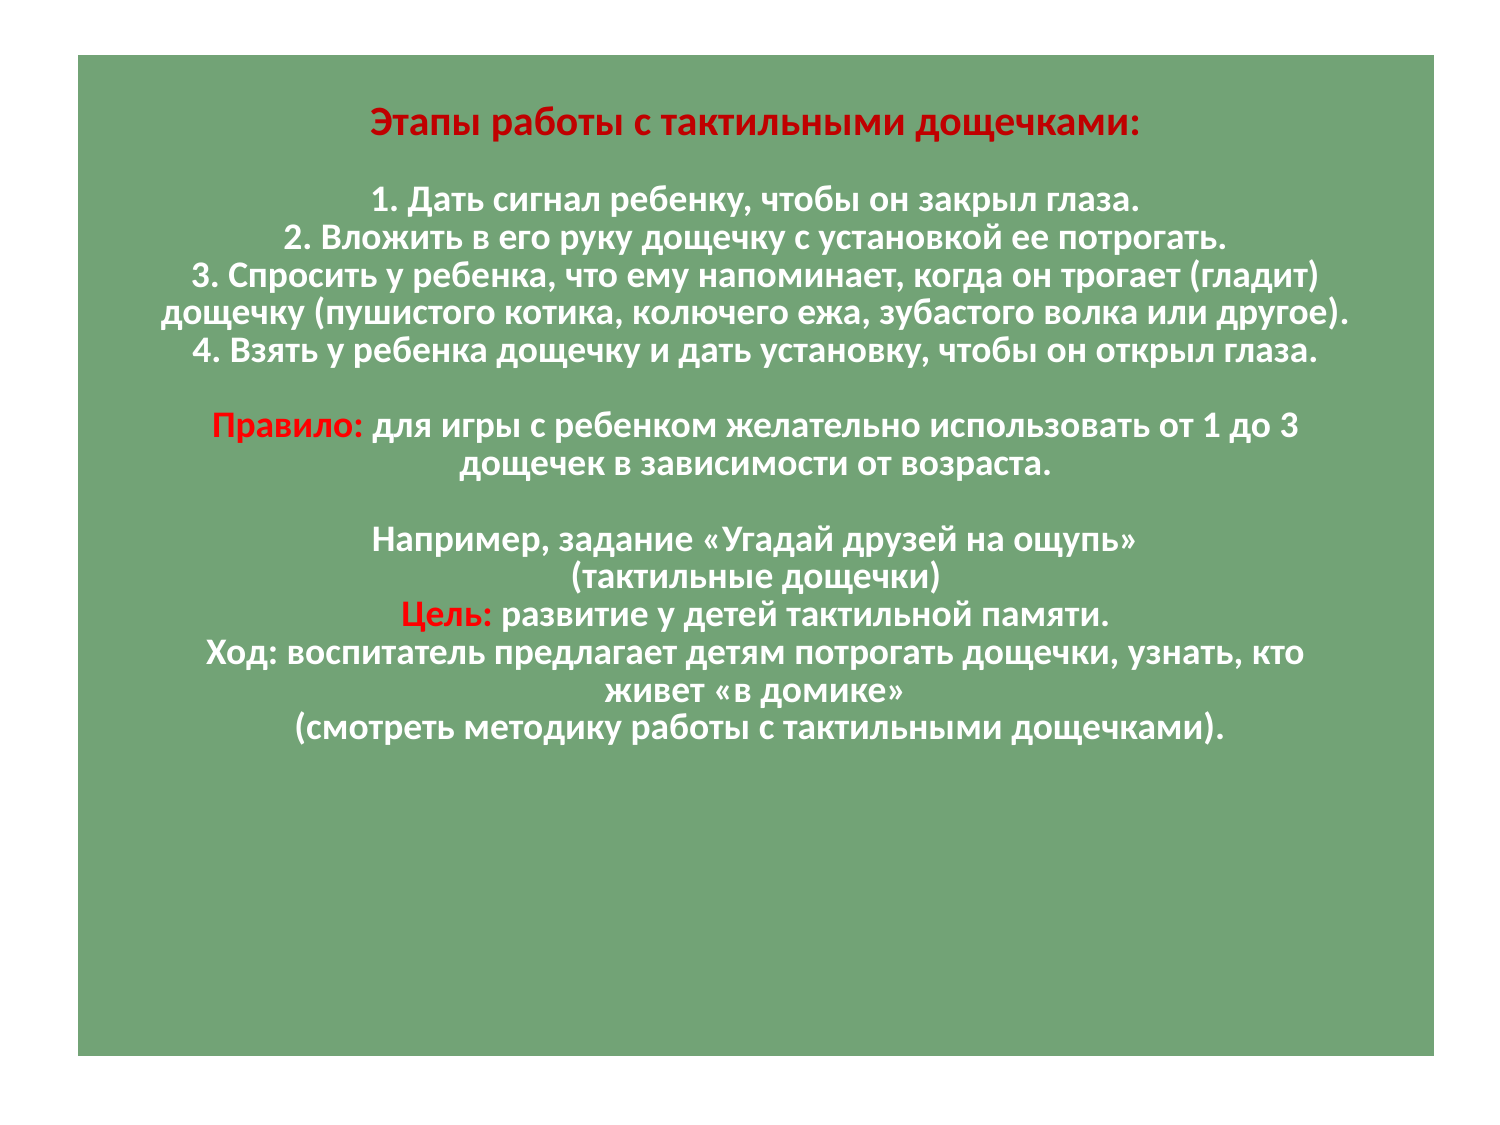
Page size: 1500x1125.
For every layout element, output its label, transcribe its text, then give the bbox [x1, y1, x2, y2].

table_header Этапы работы с тактильными дощечками: 1. Дать сигнал ребенку, чтобы он закрыл глаза. 2. Вложить в его руку дощечку с установкой ее потрогать. 3. Спросить у ребенка, что ему напоминает, когда он трогает (гладит) дощечку (пушистого котика, колючего ежа, зубастого волка или другое). 4. Взять у ребенка дощечку и дать установку, чтобы он открыл глаза. Правило: для игры с ребенком желательно использовать от 1 до 3 дощечек в зависимости от возраста. Например, задание «Угадай друзей на ощупь» (тактильные дощечки) Цель: развитие у детей тактильной памяти. Ход: воспитатель предлагает детям потрогать дощечки, узнать, кто живет «в домике» (смотреть методику работы с тактильными дощечками). [78, 55, 1434, 1056]
